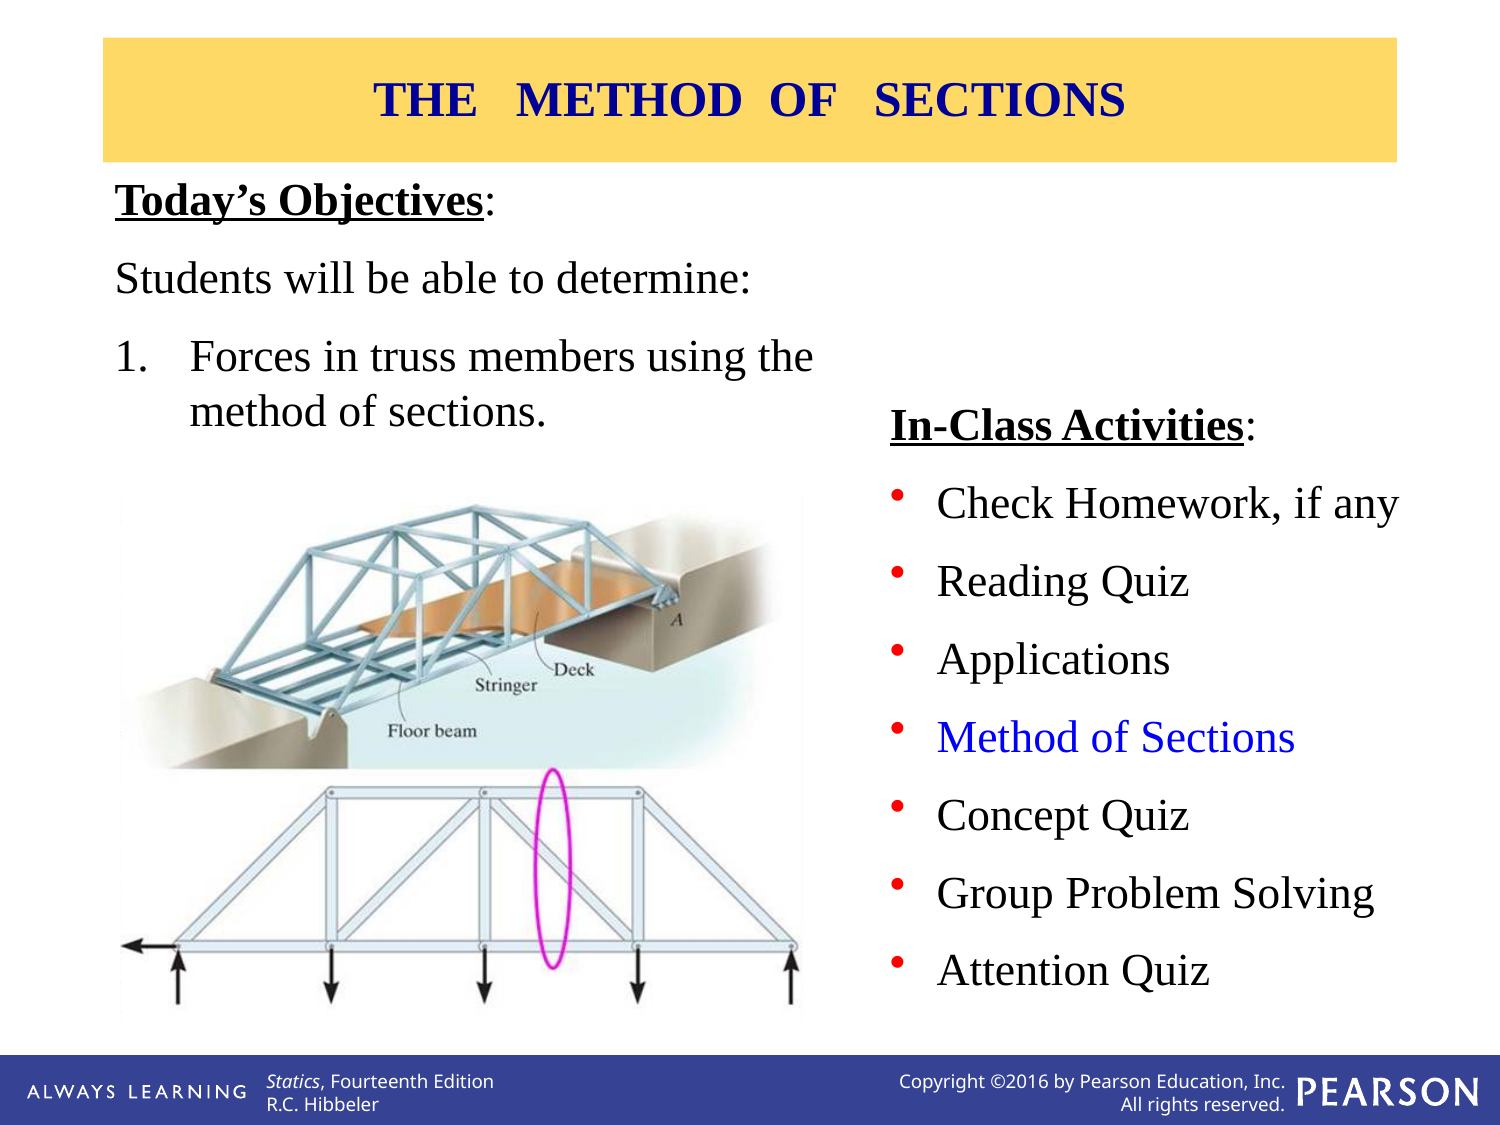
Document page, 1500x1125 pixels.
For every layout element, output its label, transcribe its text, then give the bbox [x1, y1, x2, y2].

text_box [99, 162, 850, 1021]
text_box In-Class Activities: Check Homework, if any Reading Quiz Applications Method of Sections Concept Quiz Group Problem Solving Attention Quiz [875, 387, 1450, 1003]
title THE METHOD OF SECTIONS [103, 37, 1397, 163]
